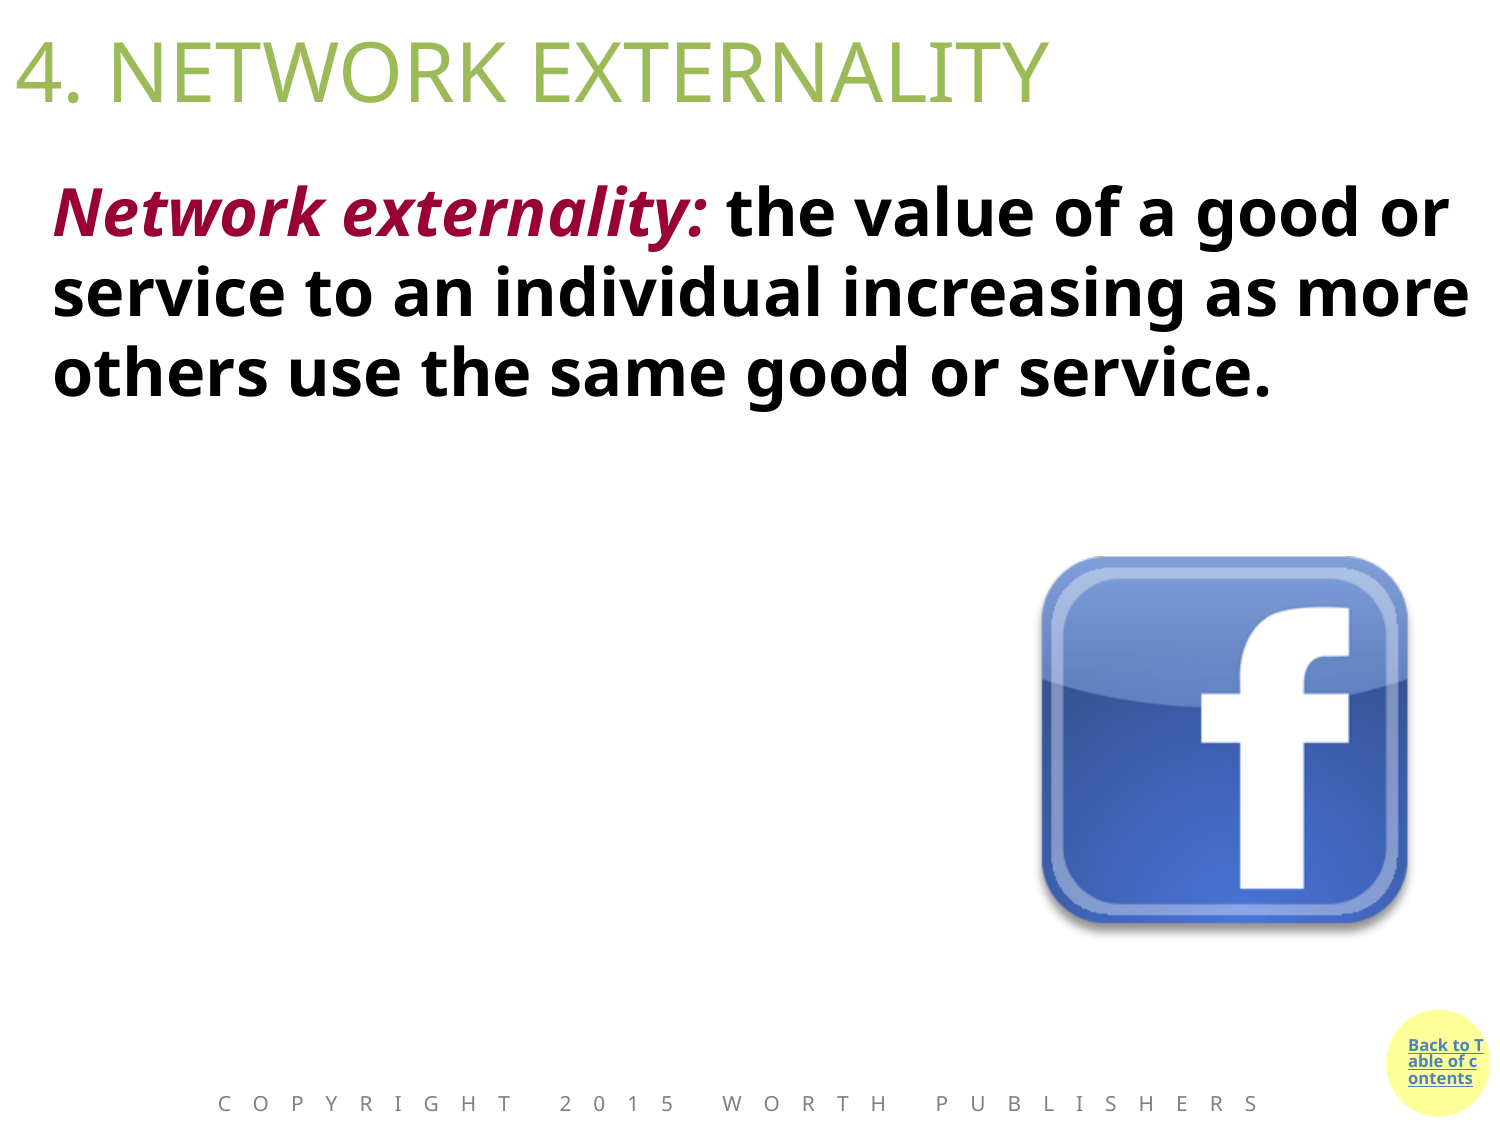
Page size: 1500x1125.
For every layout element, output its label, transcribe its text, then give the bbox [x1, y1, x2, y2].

list Network externality: the value of a good or service to an individual increasing as more others use the same good or service. [37, 162, 1488, 638]
title 4. NETWORK EXTERNALITY [0, 0, 1500, 138]
footer Copyright 2015 Worth Publishers [203, 1083, 1368, 1121]
picture [1024, 549, 1426, 951]
